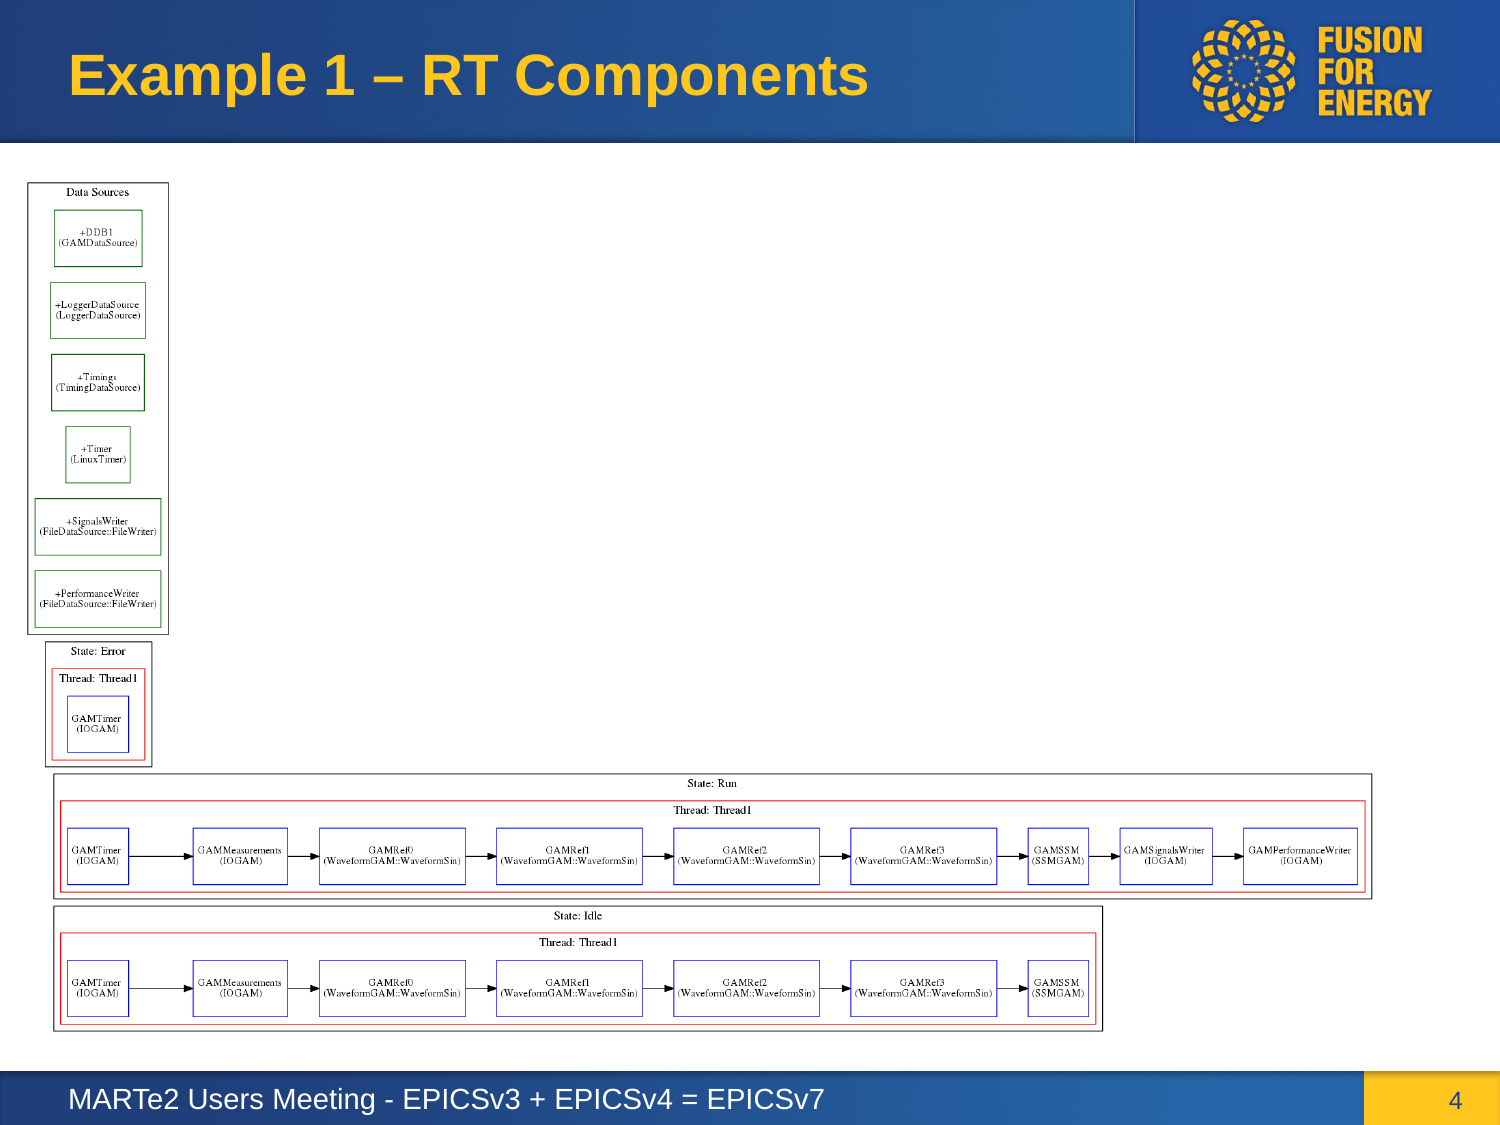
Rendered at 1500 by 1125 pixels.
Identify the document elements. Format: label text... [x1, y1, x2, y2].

slide_number 4 [1364, 1069, 1478, 1125]
picture [0, 0, 1500, 1125]
title Example 1 – RT Components [53, 41, 1093, 116]
footer MARTe2 Users Meeting - EPICSv3 + EPICSv4 = EPICSv7 [53, 1070, 1306, 1125]
